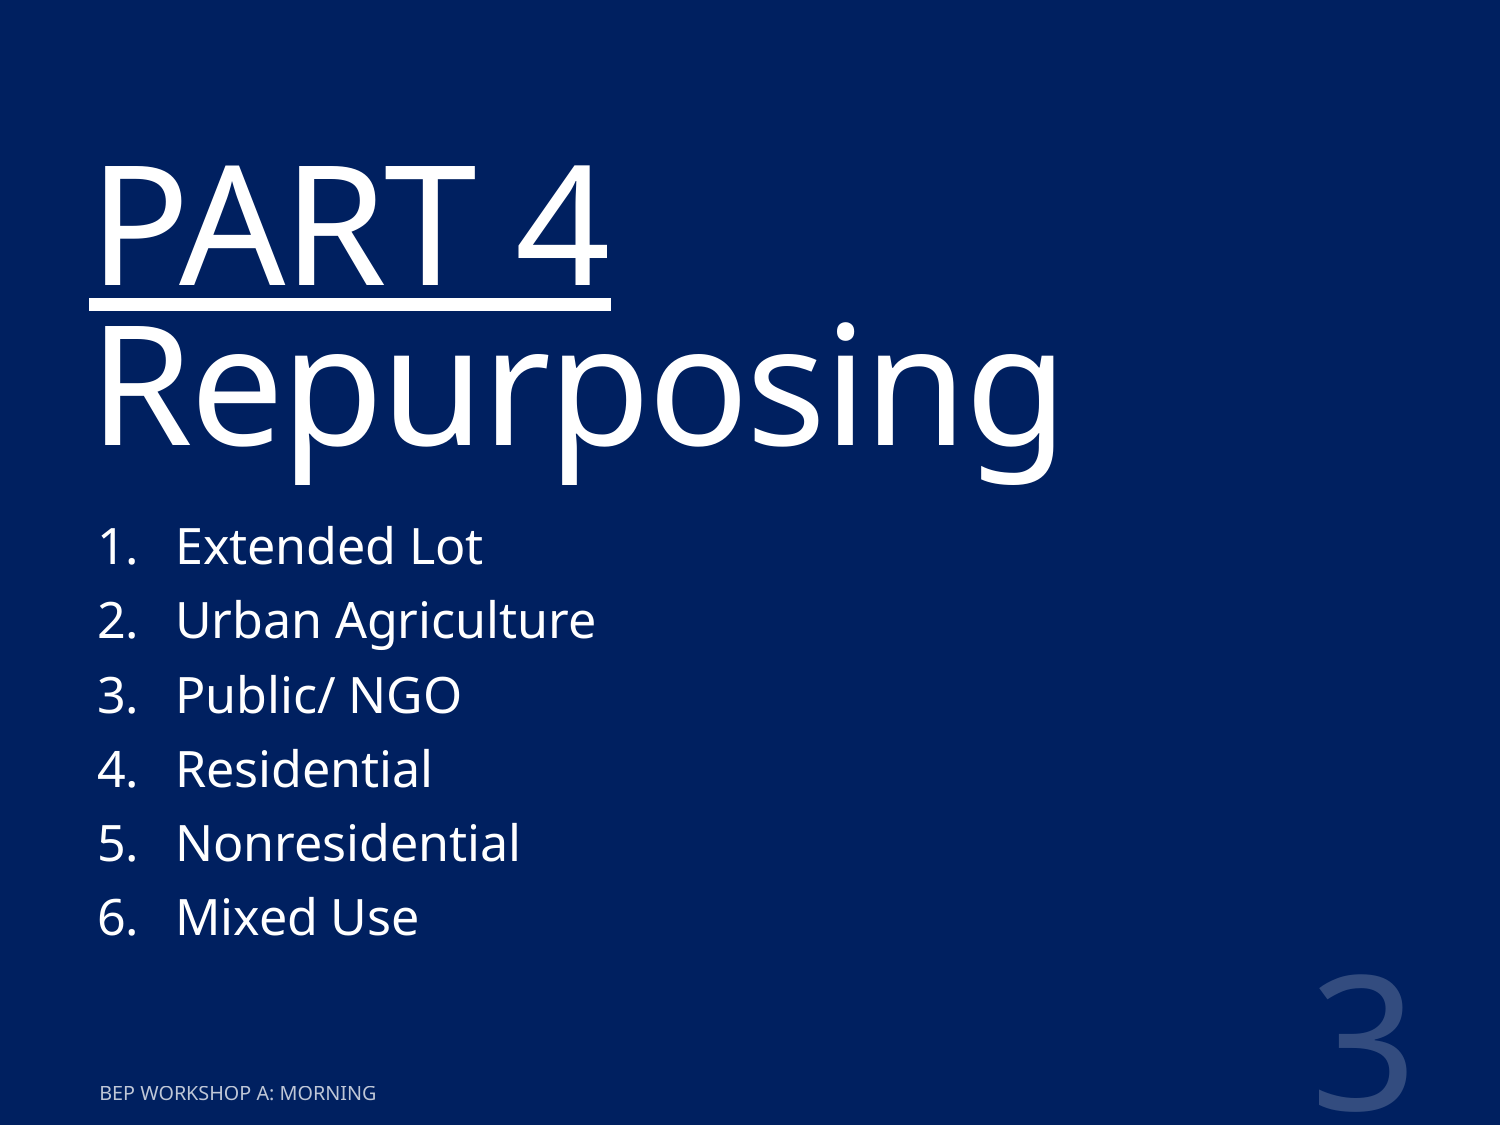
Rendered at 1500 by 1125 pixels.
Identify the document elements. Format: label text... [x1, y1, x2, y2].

slide_number 3 [1073, 956, 1433, 1125]
title PART 4 Repurposing [74, 125, 1401, 486]
list Extended Lot Urban Agriculture Public/ NGO Residential Nonresidential Mixed Use [82, 516, 1218, 957]
footer BEP workshop A: morning [84, 1075, 704, 1113]
